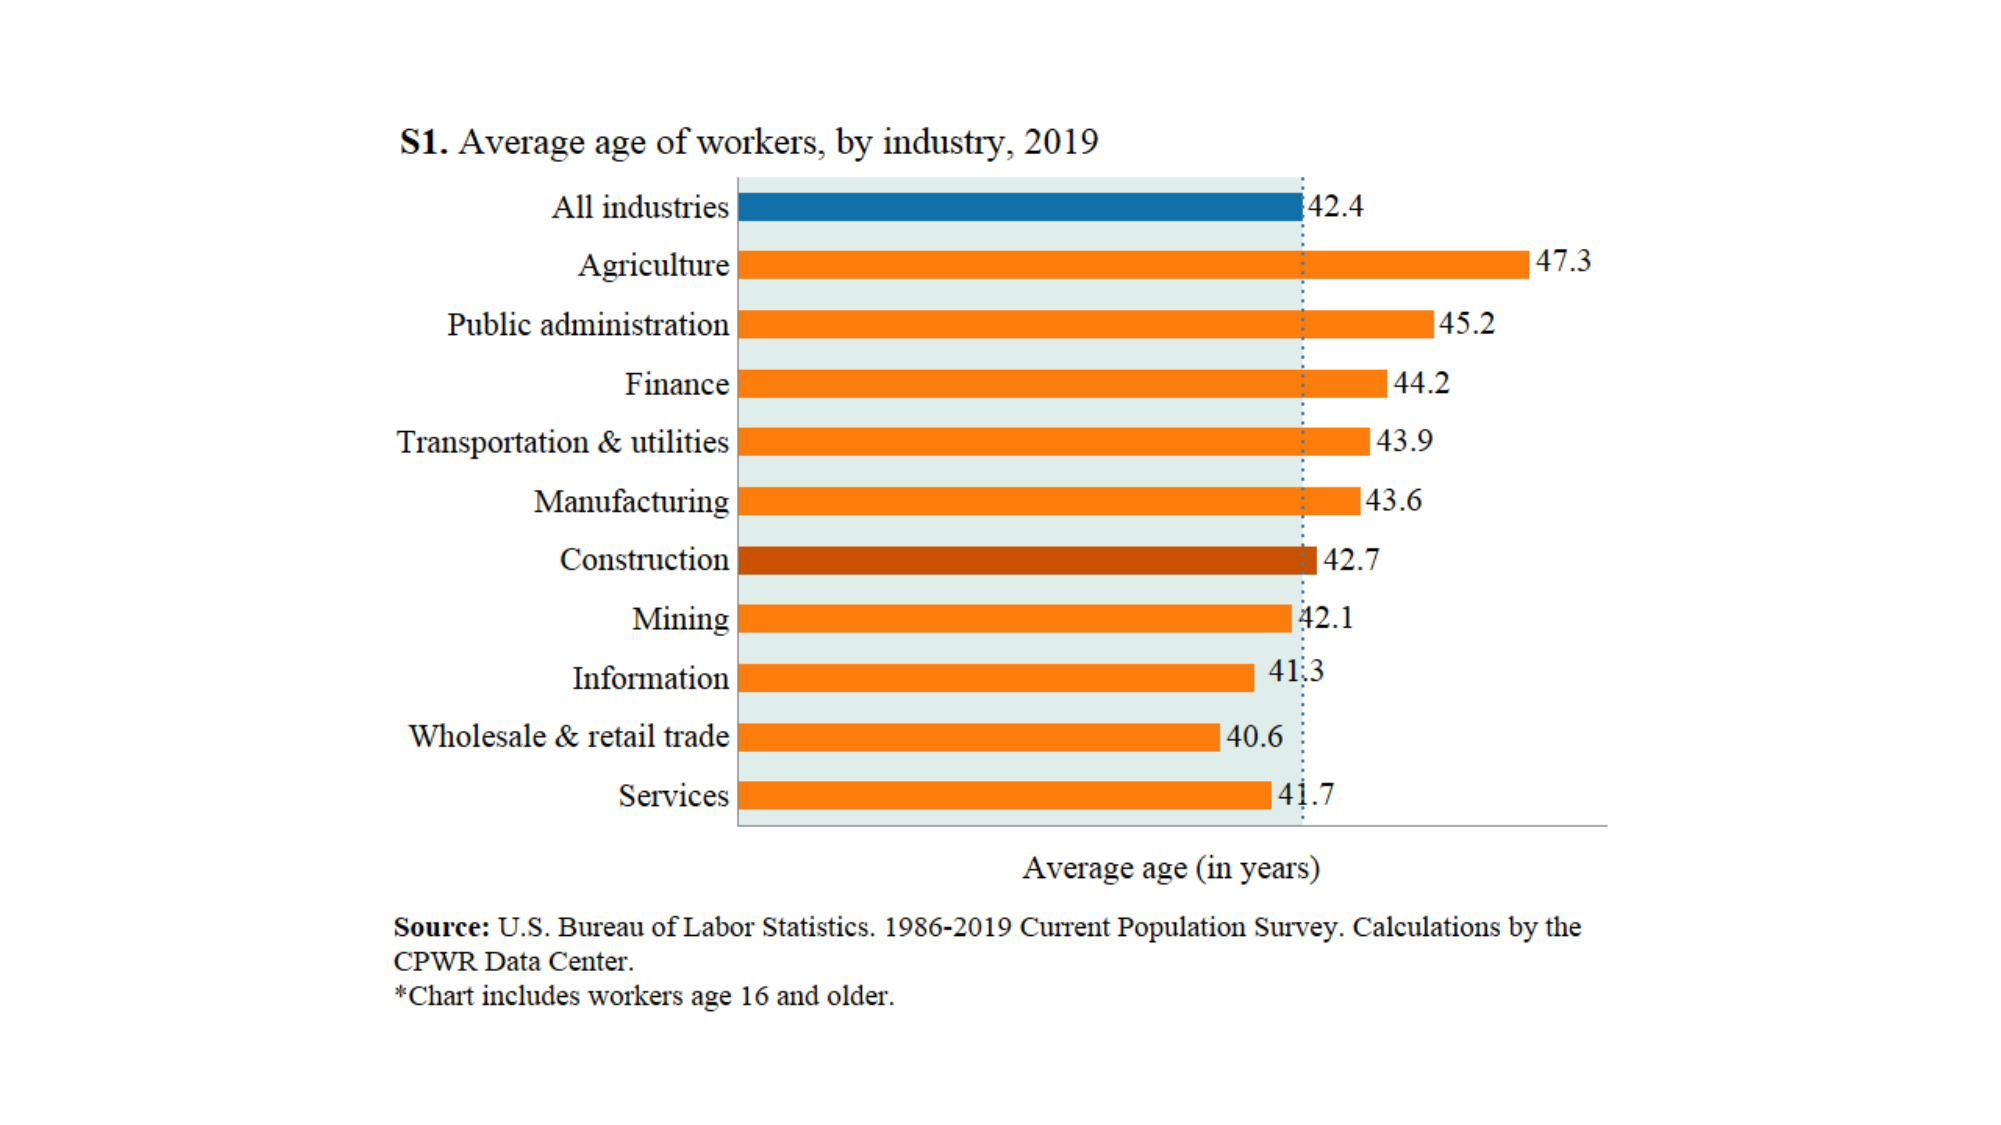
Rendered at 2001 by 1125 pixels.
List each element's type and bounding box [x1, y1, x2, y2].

picture [374, 93, 1625, 1032]
